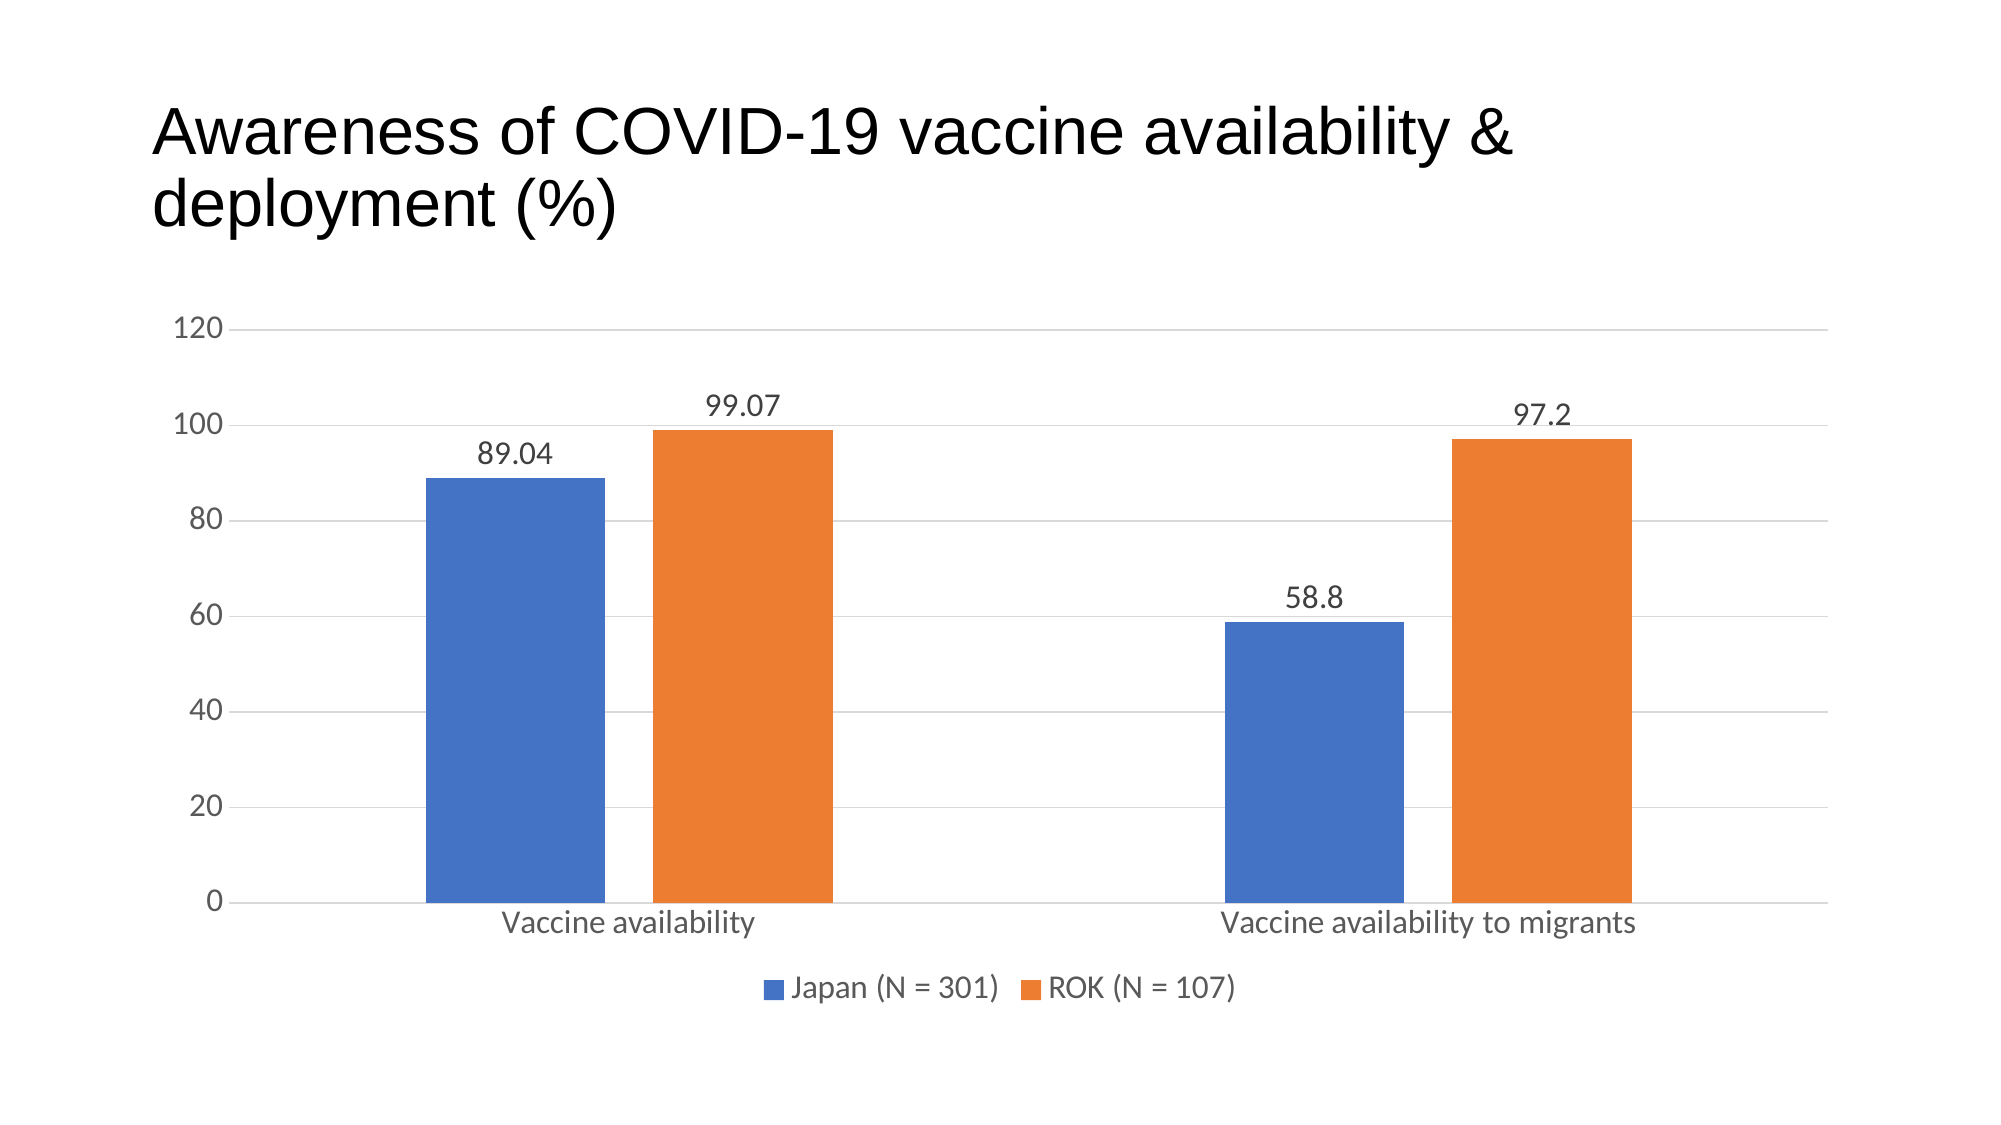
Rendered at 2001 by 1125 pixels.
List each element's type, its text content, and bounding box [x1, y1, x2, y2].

title Awareness of COVID-19 vaccine availability & deployment (%) [137, 59, 1863, 278]
chart [137, 299, 1863, 1014]
